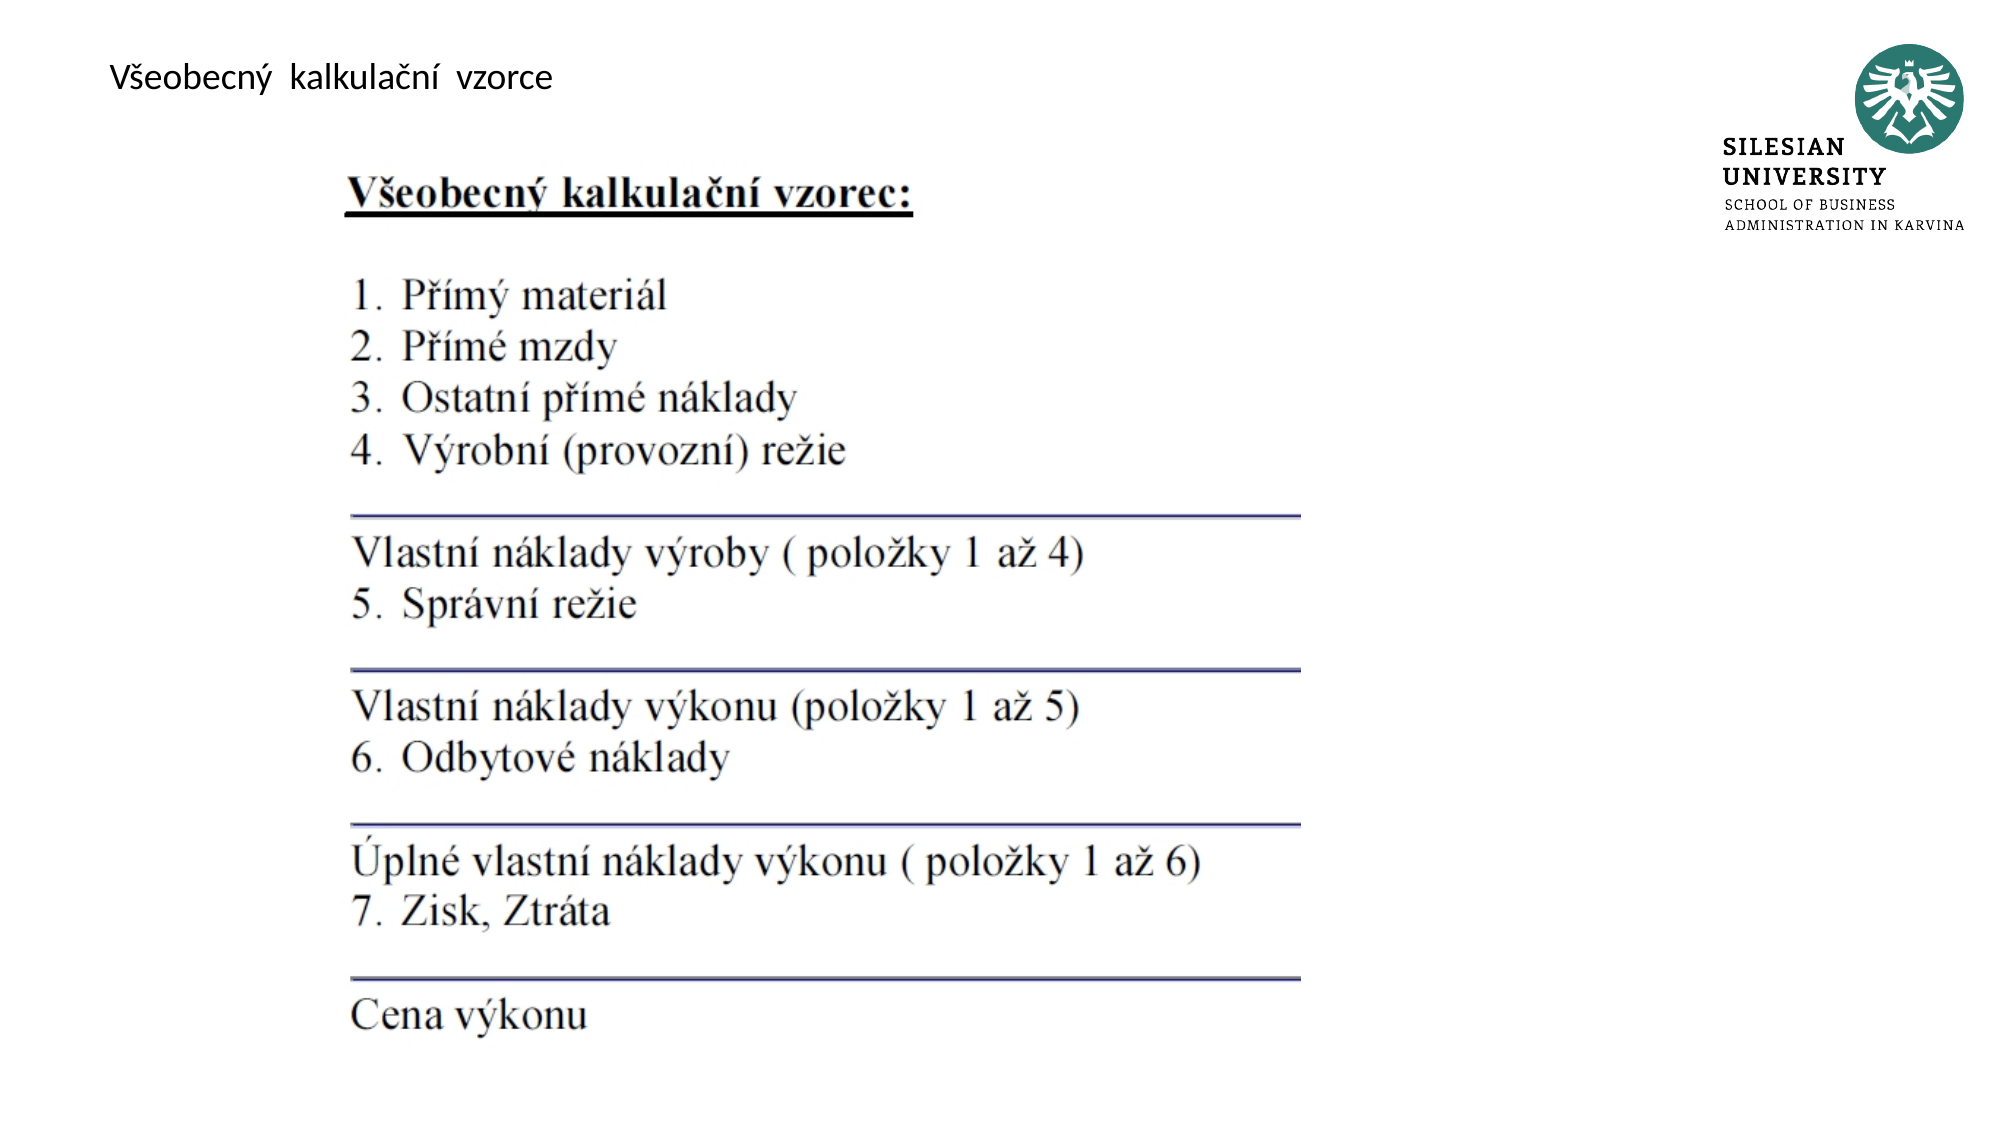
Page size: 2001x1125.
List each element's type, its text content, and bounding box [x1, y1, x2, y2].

text_box Všeobecný kalkulační vzorce [94, 44, 1650, 105]
text_box [41, 32, 786, 116]
picture [1723, 44, 1964, 230]
picture [270, 137, 1301, 1051]
